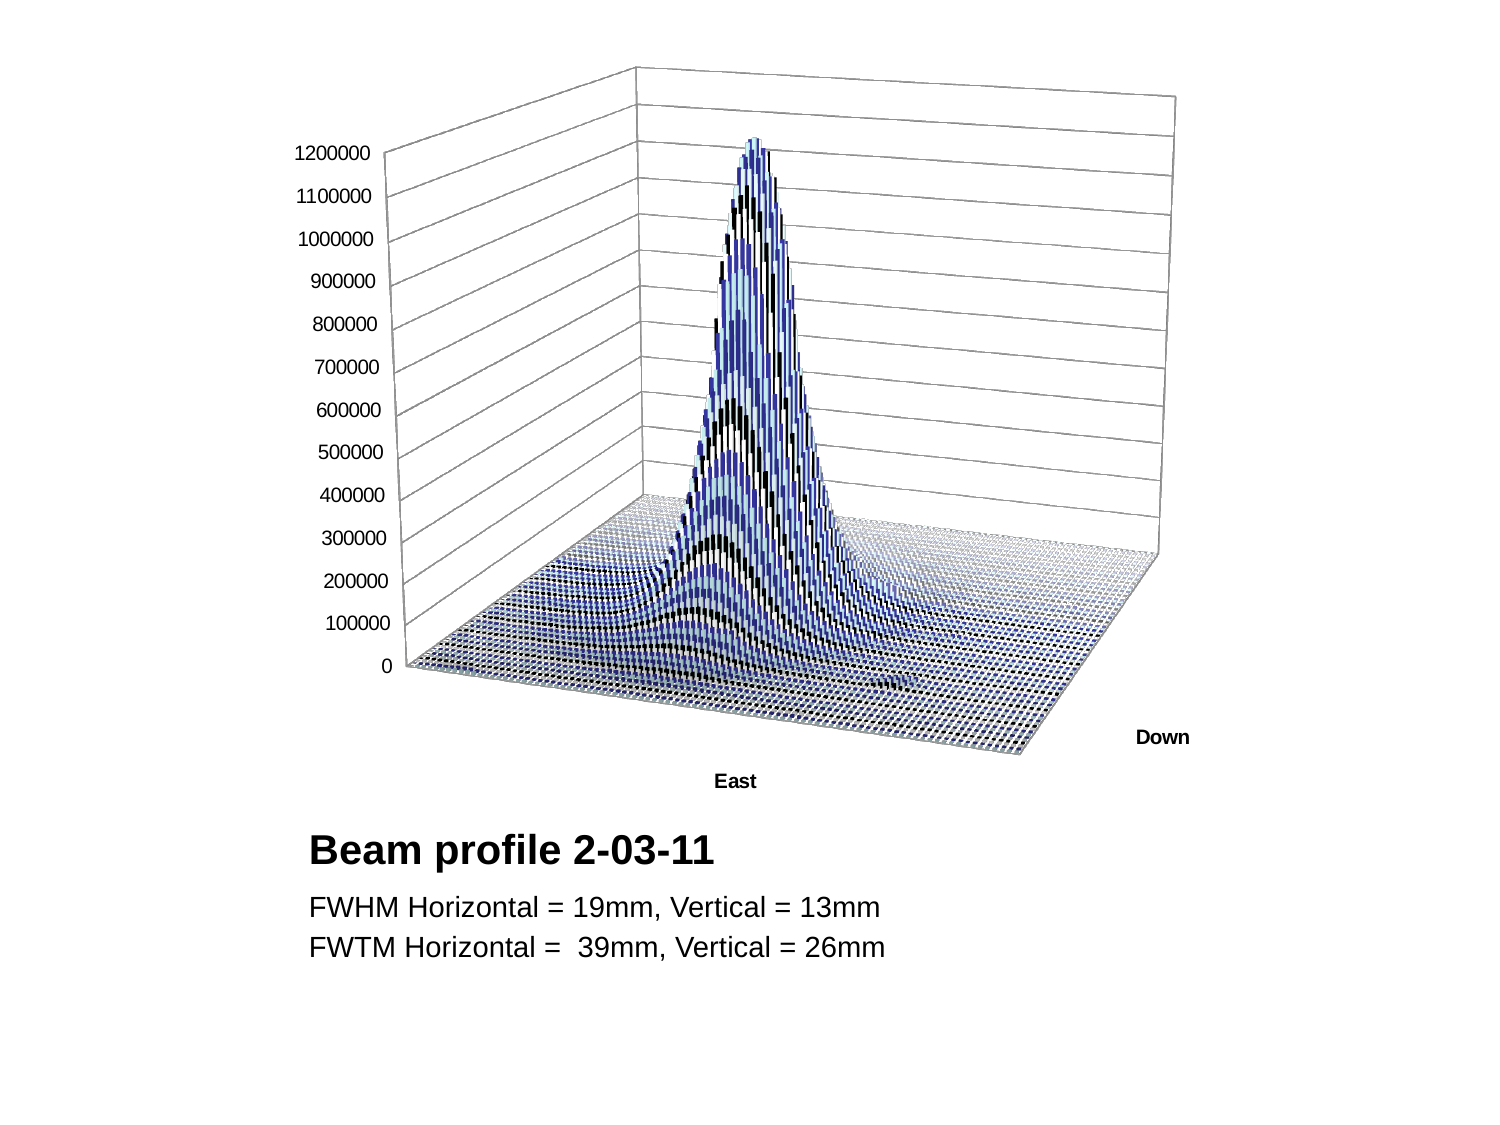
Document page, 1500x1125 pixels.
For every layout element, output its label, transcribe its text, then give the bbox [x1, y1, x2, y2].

list FWHM Horizontal = 19mm, Vertical = 13mm FWTM Horizontal = 39mm, Vertical = 26mm [293, 880, 1195, 1013]
chart [293, 49, 1195, 801]
title Beam profile 2-03-11 [293, 808, 1195, 880]
